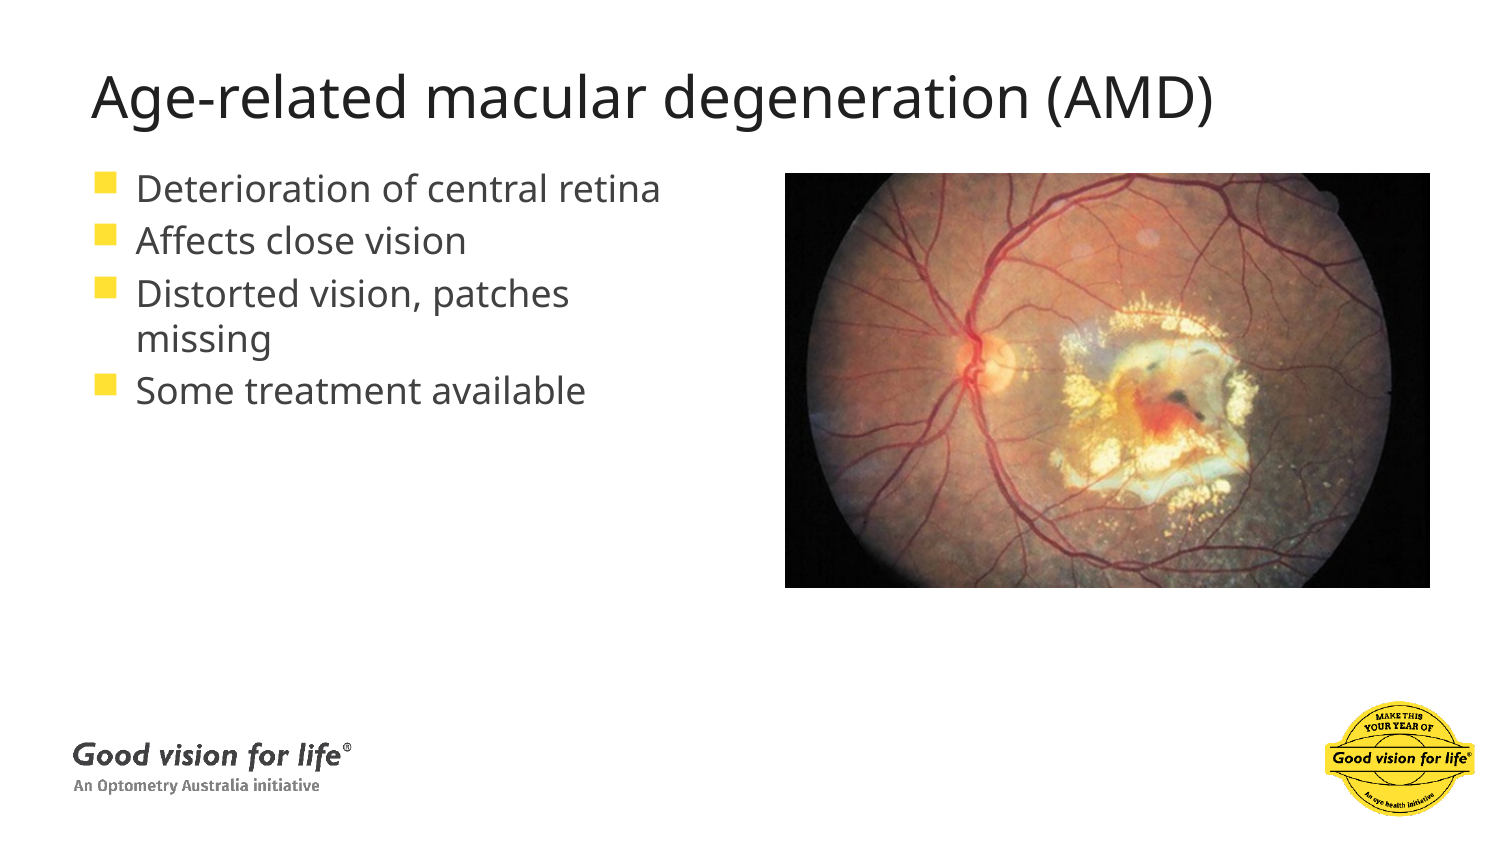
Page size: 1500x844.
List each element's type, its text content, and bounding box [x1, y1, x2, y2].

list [785, 173, 1430, 588]
picture [53, 740, 366, 813]
picture [1299, 675, 1500, 844]
list Deterioration of central retina Affects close vision Distorted vision, patches missing Some treatment available [76, 157, 727, 667]
title Age-related macular degeneration (AMD) [76, 50, 1424, 140]
